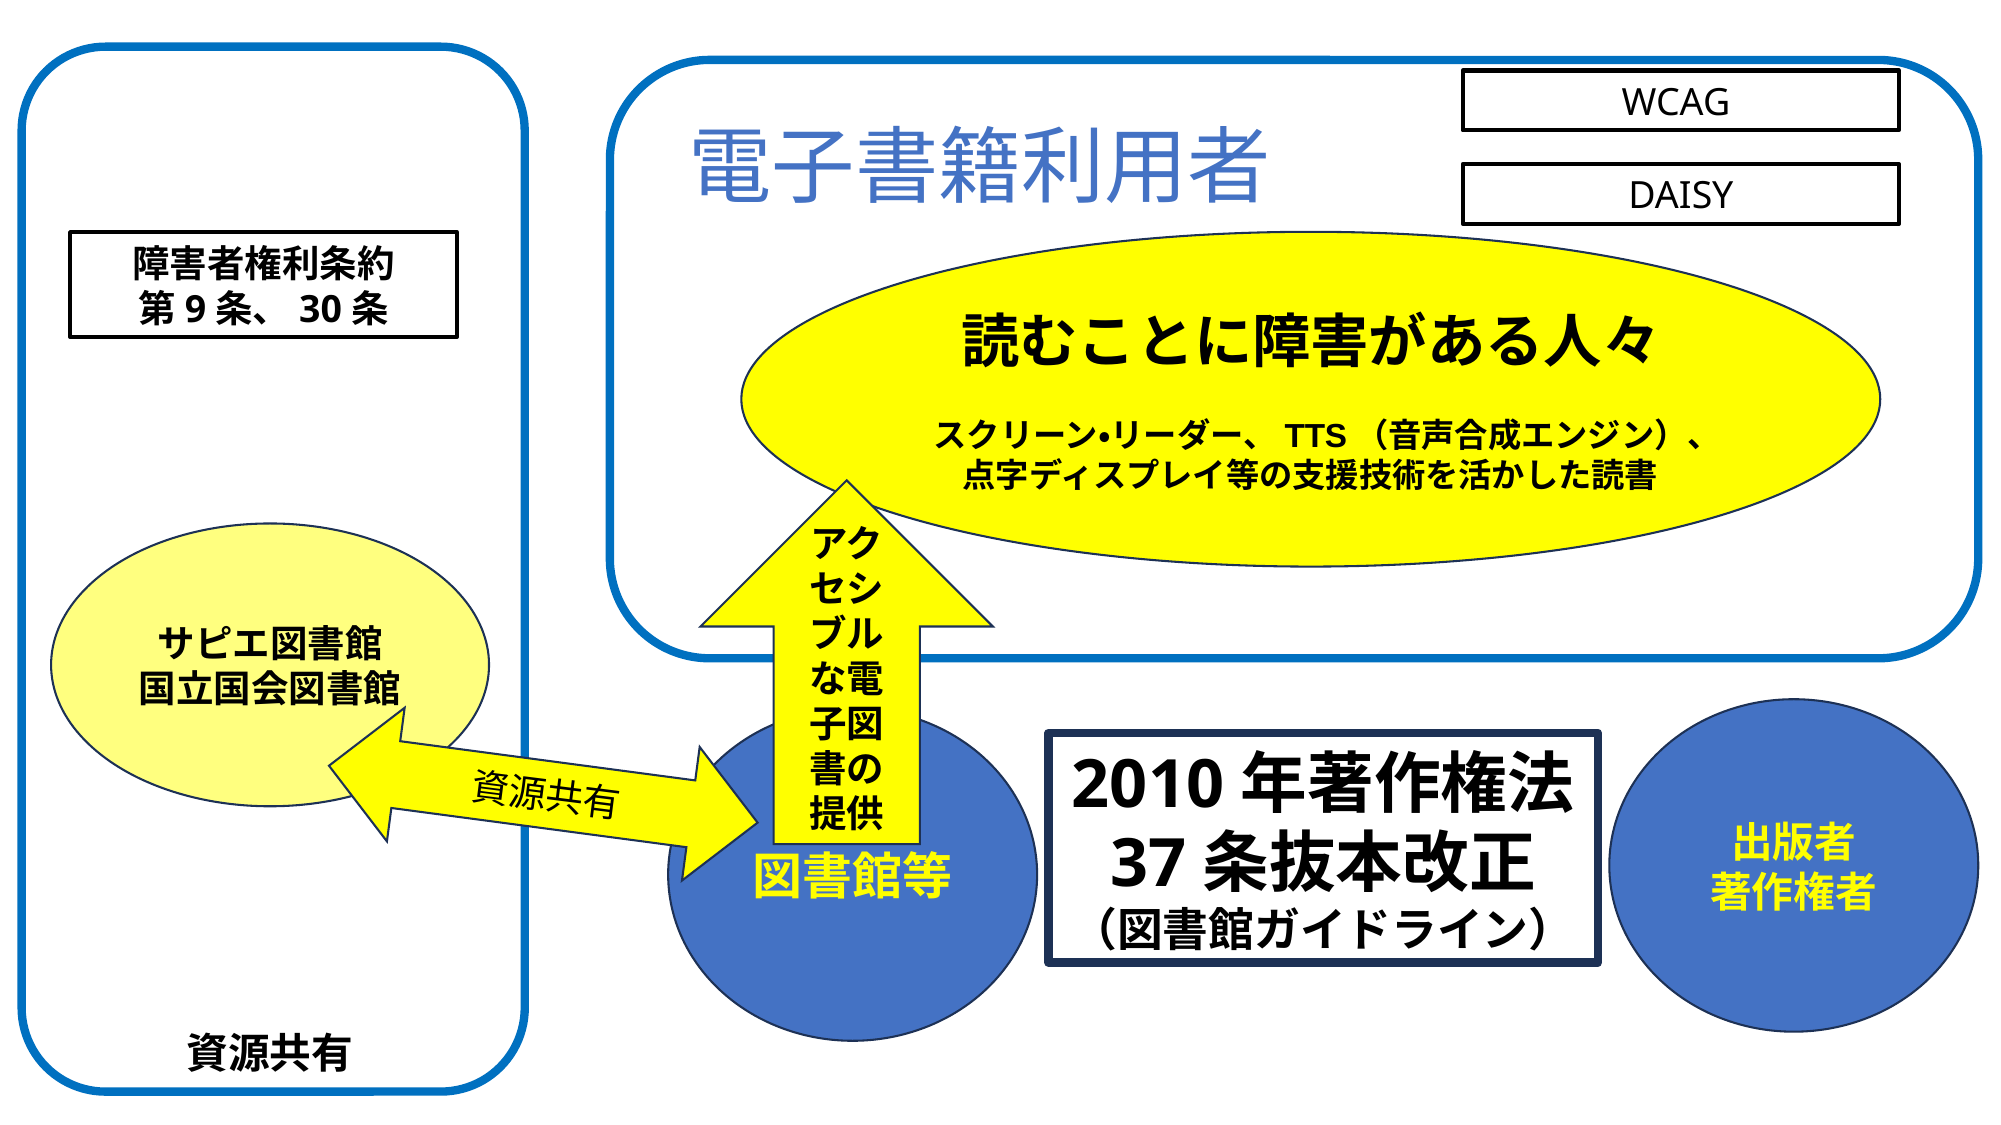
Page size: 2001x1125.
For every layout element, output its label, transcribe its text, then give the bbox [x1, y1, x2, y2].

text_box 障害者権利条約 第9条、30条 [70, 232, 457, 337]
text_box [813, 478, 880, 512]
text_box [327, 705, 760, 883]
text_box [698, 534, 996, 846]
text_box 2010年著作権法 37条抜本改正 （図書館ガイドライン） [1048, 732, 1598, 963]
text_box [608, 58, 1980, 660]
text_box アクセシブルな電子図書の提供 [791, 512, 902, 843]
text_box [70, 1085, 476, 1093]
text_box サピエ図書館 国立国会図書館 [50, 522, 491, 808]
text_box 資源共有 [4, 1019, 536, 1085]
text_box 電子書籍利用者 [673, 106, 1340, 221]
text_box 出版者 著作権者 [1608, 698, 1980, 1033]
text_box 図書館等 [667, 719, 1039, 1042]
text_box 資源共有 [453, 753, 674, 840]
text_box [20, 45, 526, 1019]
